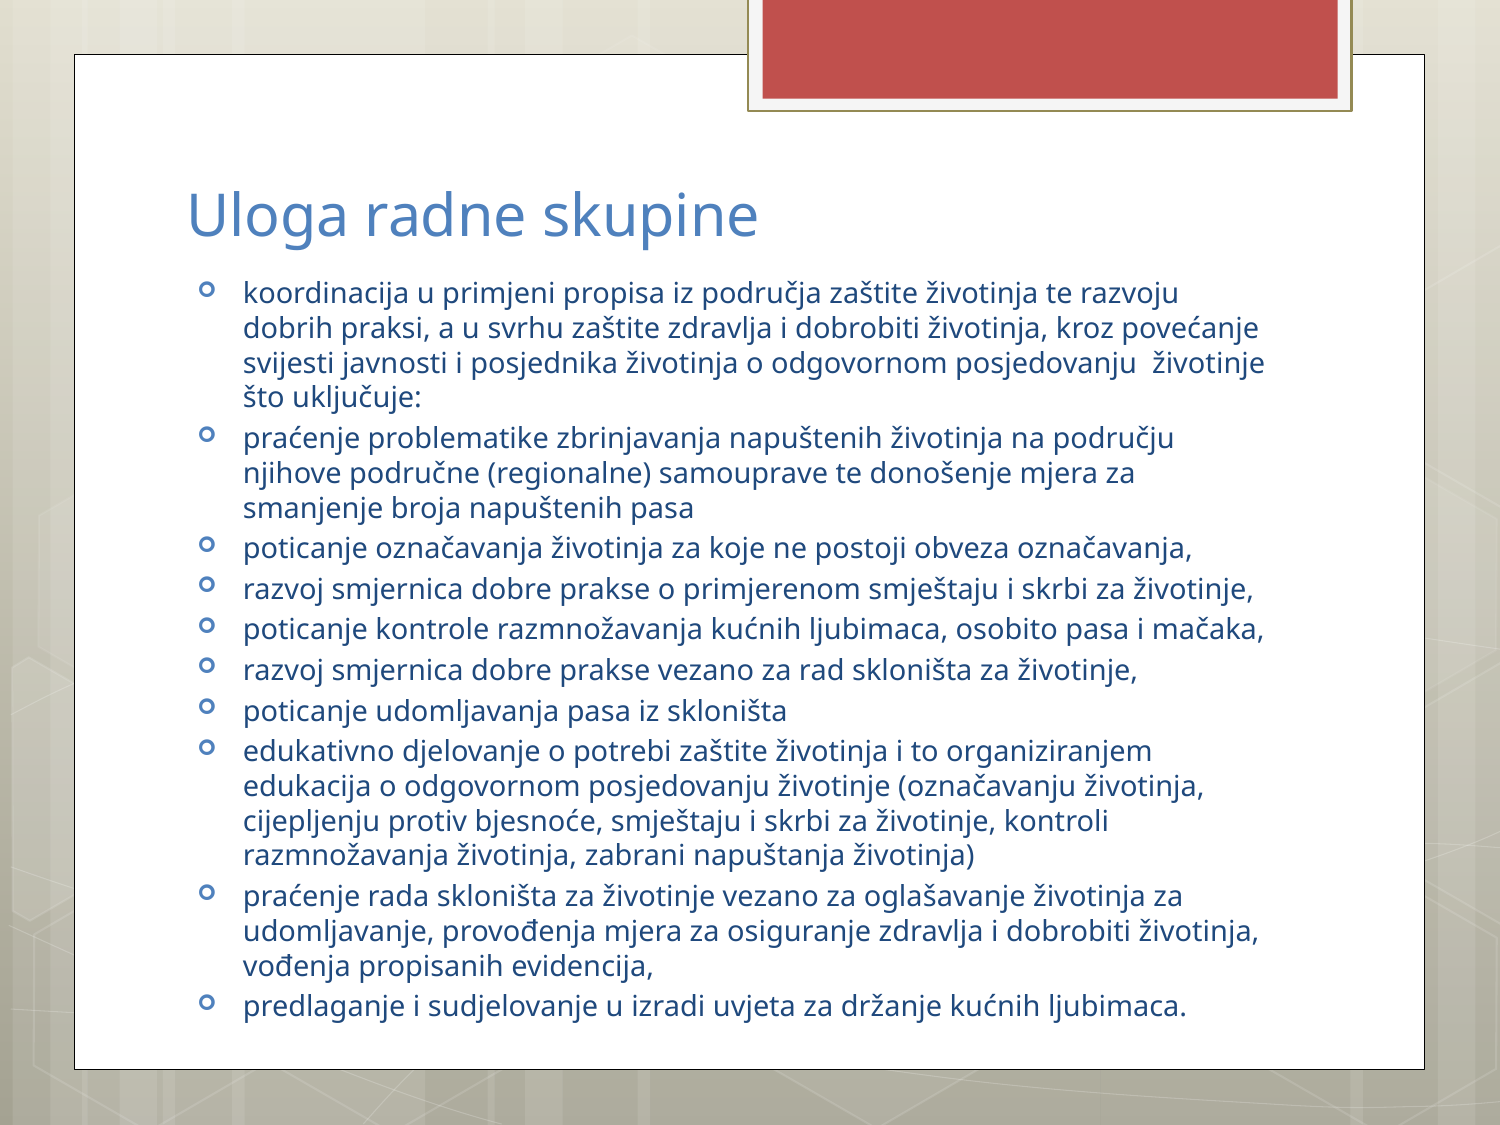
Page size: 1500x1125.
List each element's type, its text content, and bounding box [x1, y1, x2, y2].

list koordinacija u primjeni propisa iz područja zaštite životinja te razvoju dobrih praksi, a u svrhu zaštite zdravlja i dobrobiti životinja, kroz povećanje svijesti javnosti i posjednika životinja o odgovornom posjedovanju životinje što uključuje: praćenje problematike zbrinjavanja napuštenih životinja na području njihove područne (regionalne) samouprave te donošenje mjera za smanjenje broja napuštenih pasa poticanje označavanja životinja za koje ne postoji obveza označavanja, razvoj smjernica dobre prakse o primjerenom smještaju i skrbi za životinje, poticanje kontrole razmnožavanja kućnih ljubimaca, osobito pasa i mačaka, razvoj smjernica dobre prakse vezano za rad skloništa za životinje, poticanje udomljavanja pasa iz skloništa edukativno djelovanje o potrebi zaštite životinja i to organiziranjem edukacija o odgovornom posjedovanju životinje (označavanju životinja, cijepljenju protiv bjesnoće, smještaju i skrbi za životinje, kontroli razmnožavanja životinja, zabrani napuštanja životinja) praćenje rada skloništa za životinje vezano za oglašavanje životinja za udomljavanje, provođenja mjera za osiguranje zdravlja i dobrobiti životinja, vođenja propisanih evidencija, predlaganje i sudjelovanje u izradi uvjeta za držanje kućnih ljubimaca. [171, 267, 1283, 1056]
title Uloga radne skupine [171, 168, 1324, 256]
